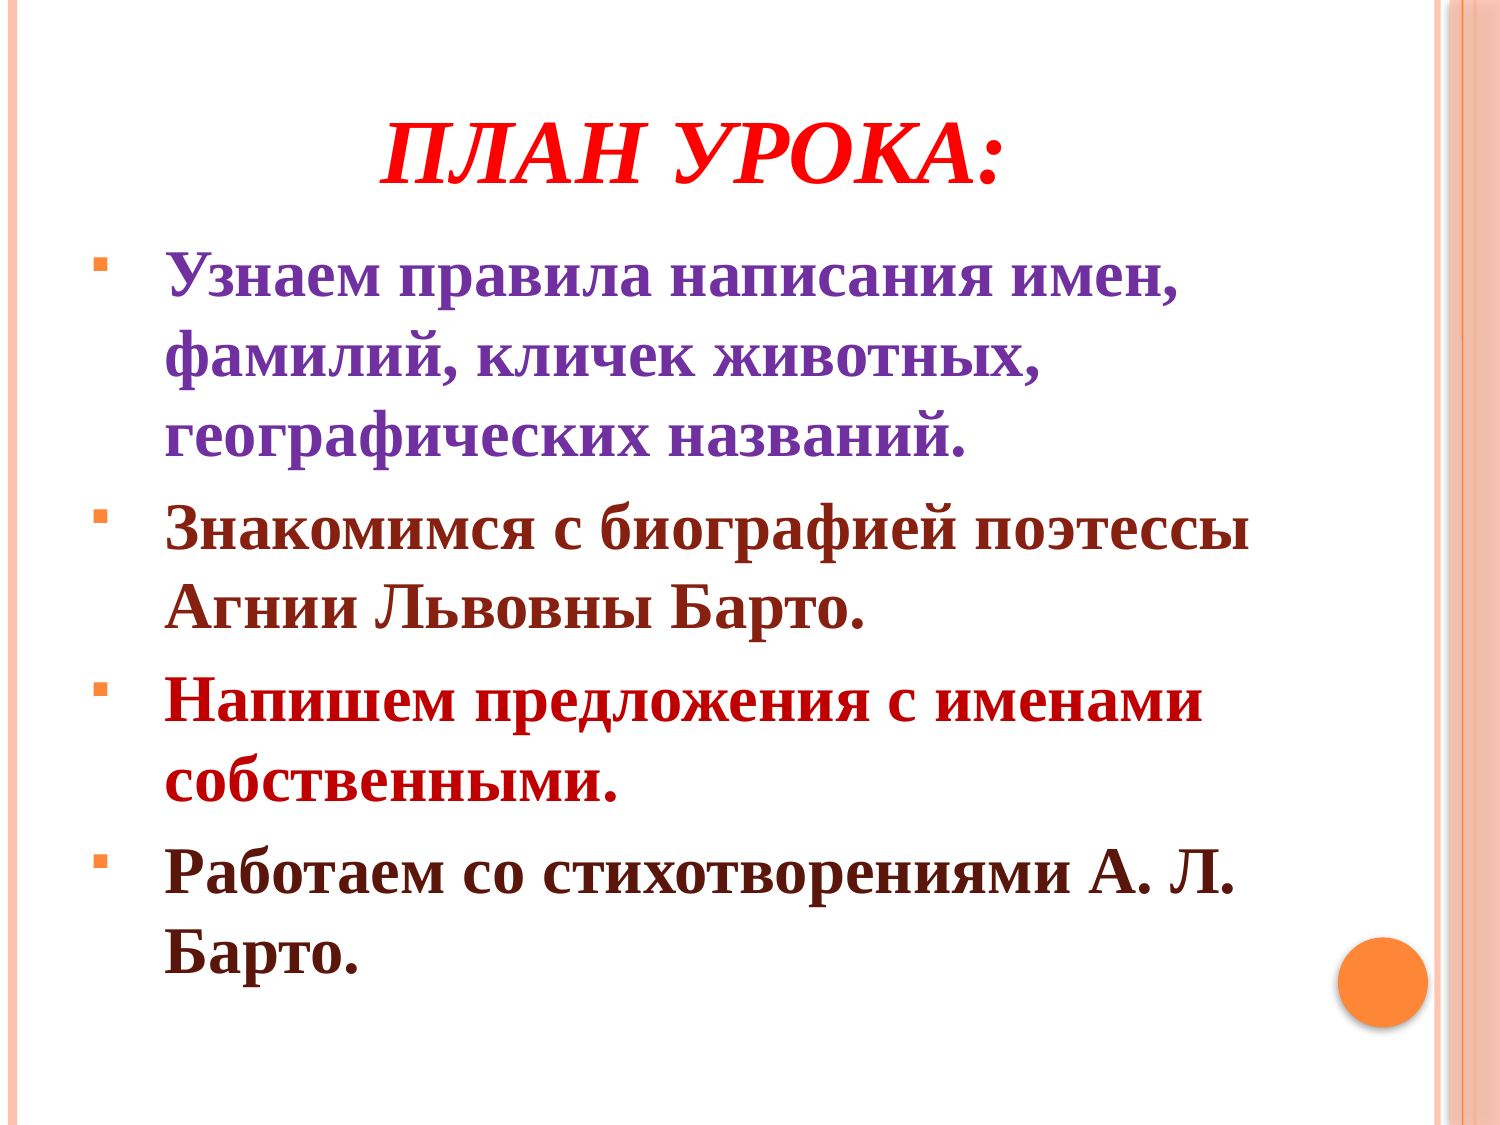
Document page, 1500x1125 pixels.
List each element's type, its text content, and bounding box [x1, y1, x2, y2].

title план урока: [82, 58, 1307, 210]
list Узнаем правила написания имен, фамилий, кличек животных, географических названий. Знакомимся с биографией поэтессы Агнии Львовны Барто. Напишем предложения с именами собственными. Работаем со стихотворениями А. Л. Барто. [75, 222, 1407, 1062]
